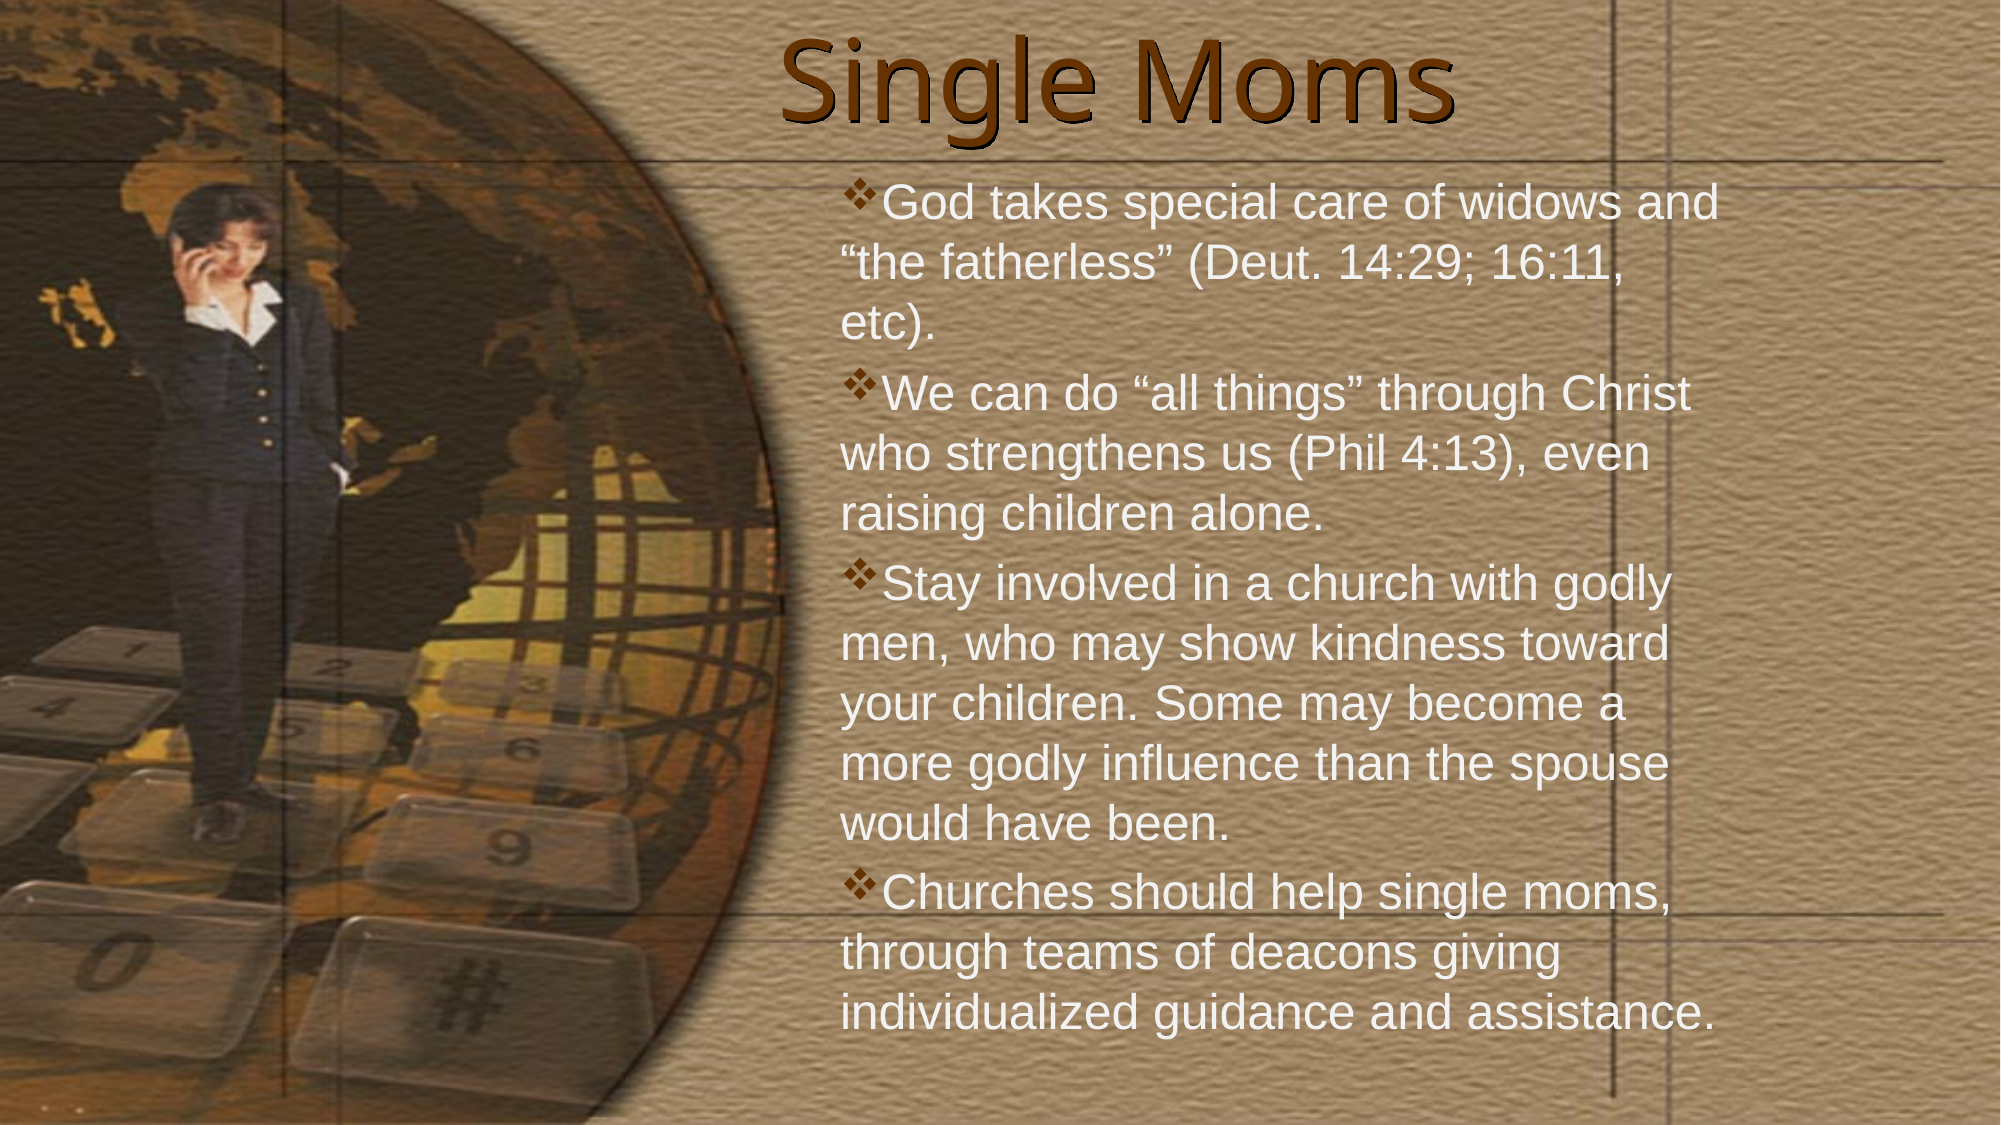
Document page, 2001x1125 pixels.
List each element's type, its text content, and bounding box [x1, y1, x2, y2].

picture [0, 0, 2001, 1125]
title Single Moms [762, 0, 1663, 338]
subtitle God takes special care of widows and “the fatherless” (Deut. 14:29; 16:11, etc). We can do “all things” through Christ who strengthens us (Phil 4:13), even raising children alone. Stay involved in a church with godly men, who may show kindness toward your children. Some may become a more godly influence than the spouse would have been. Churches should help single moms, through teams of deacons giving individualized guidance and assistance. [825, 162, 1750, 1088]
